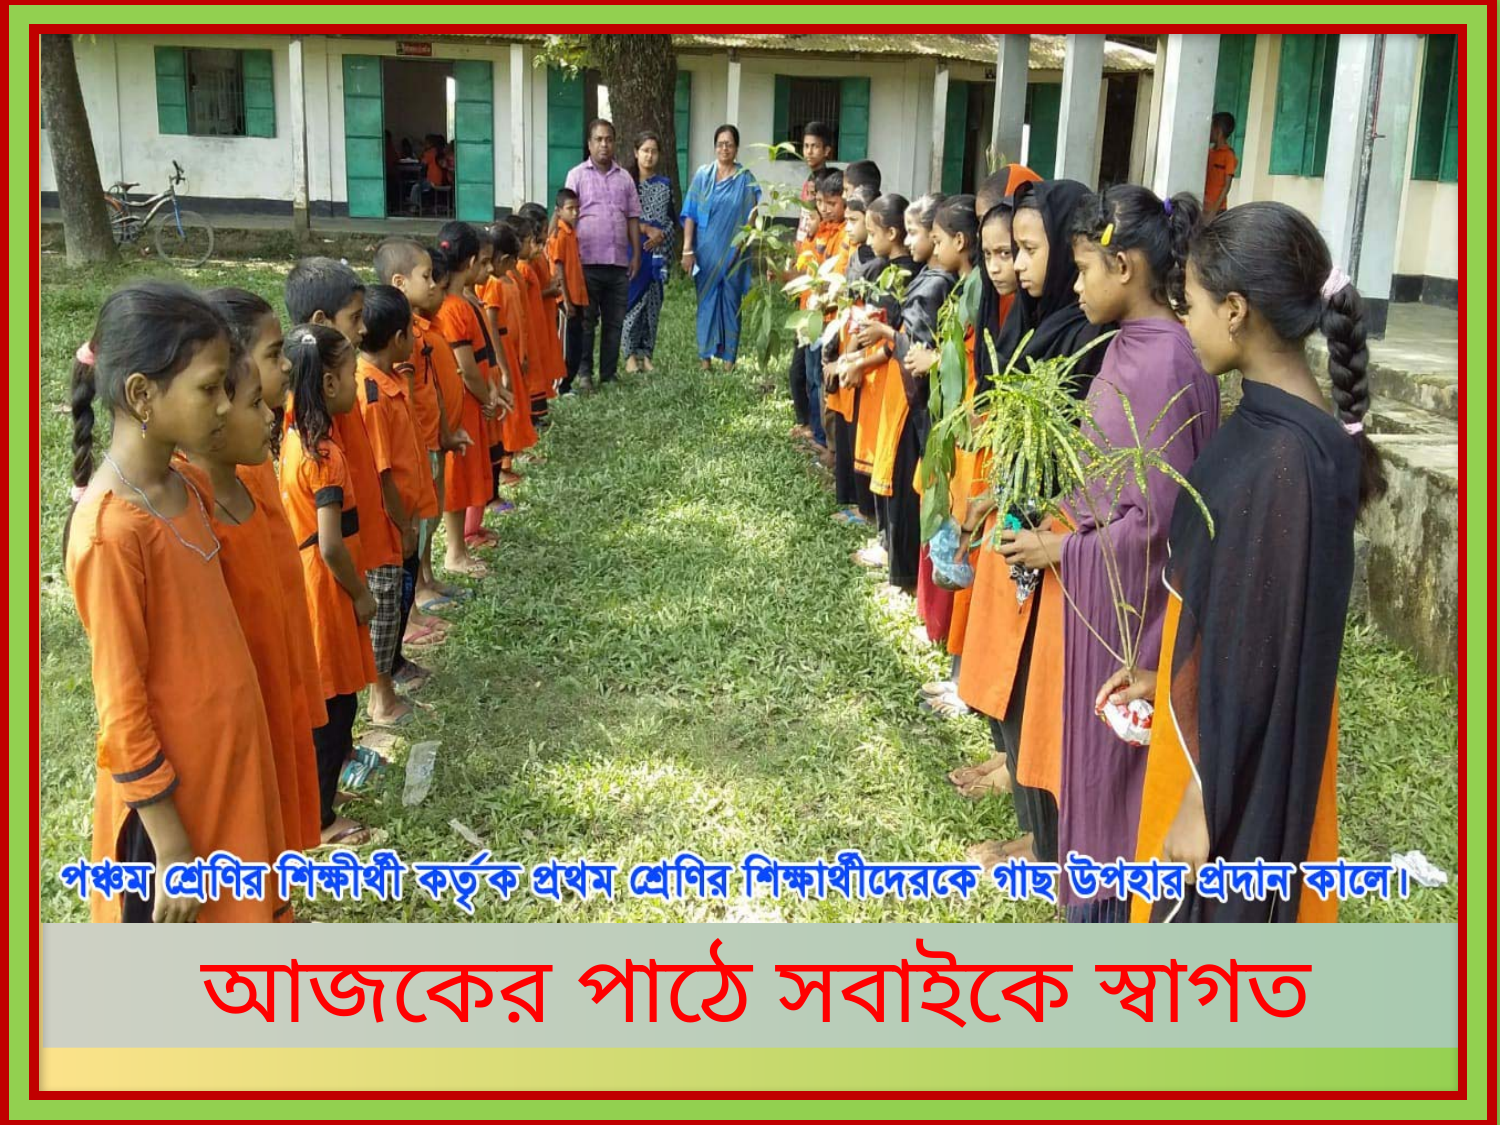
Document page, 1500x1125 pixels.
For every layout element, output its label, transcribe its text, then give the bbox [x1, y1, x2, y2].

text_box আজকের পাঠে সবাইকে স্বাগত [45, 924, 1456, 1048]
text_box [4, 0, 1493, 1125]
picture [41, 33, 1458, 924]
